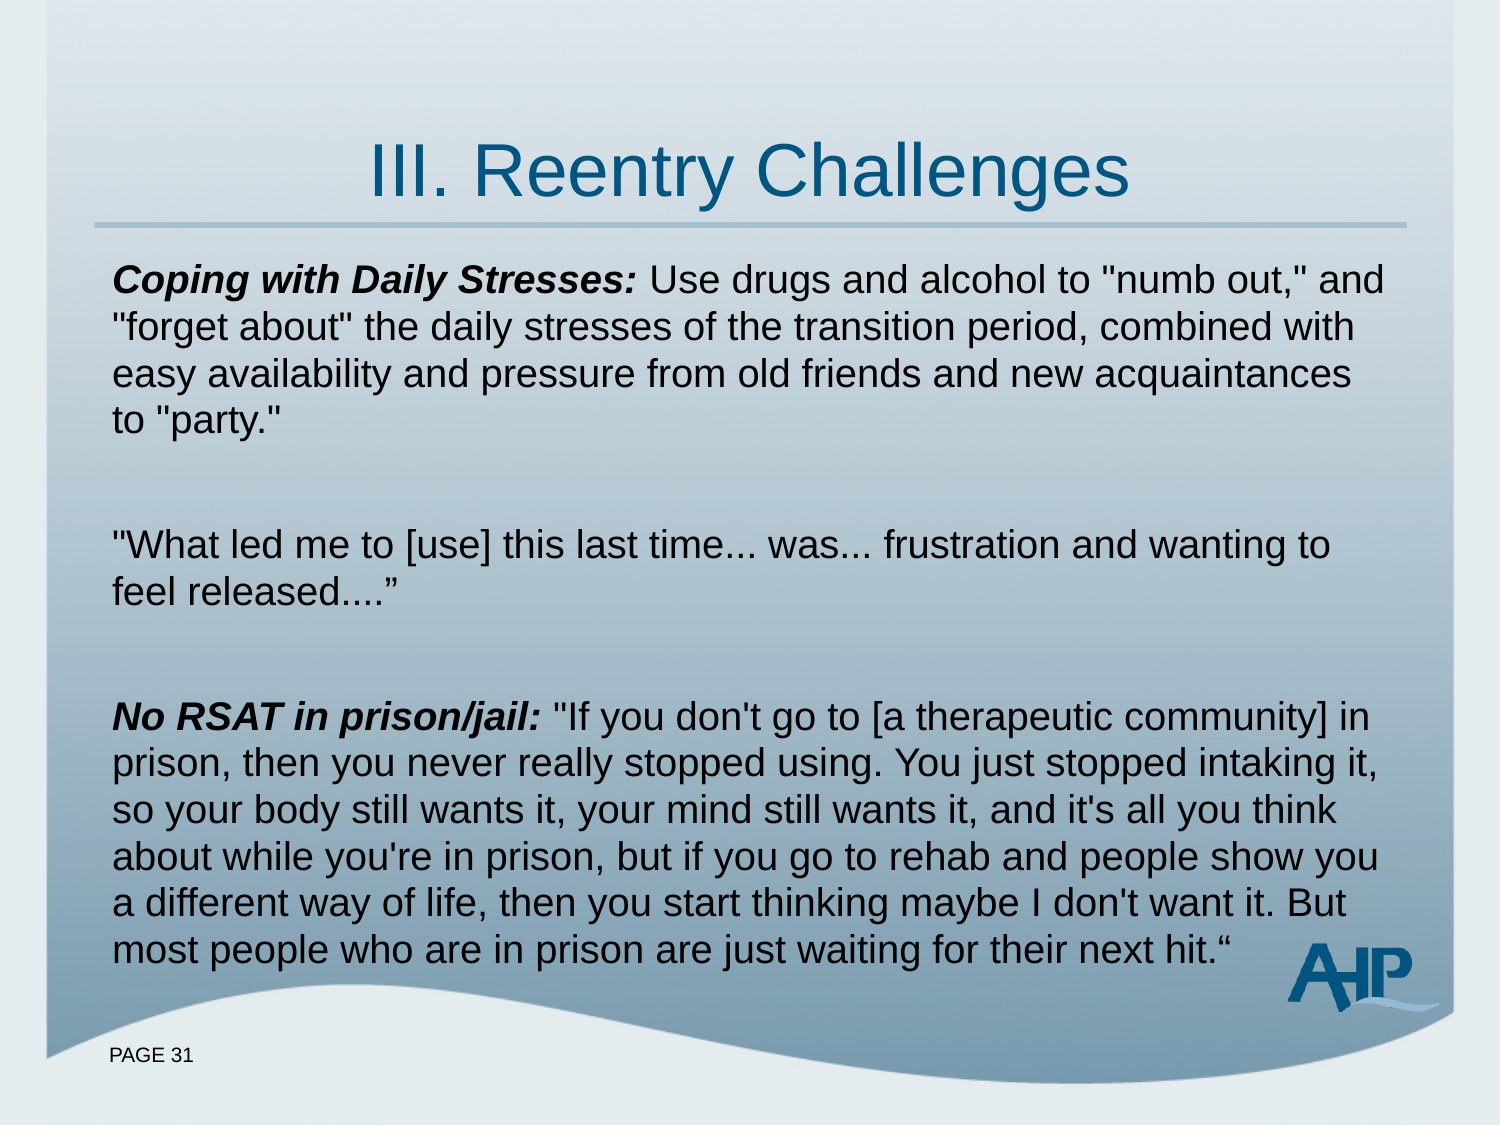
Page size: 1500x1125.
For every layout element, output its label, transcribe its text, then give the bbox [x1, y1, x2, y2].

picture [0, 0, 1500, 1125]
list Coping with Daily Stresses: Use drugs and alcohol to "numb out," and "forget about" the daily stresses of the transition period, combined with easy availability and pressure from old friends and new acquaintances to "party." "What led me to [use] this last time... was... frustration and wanting to feel released....” No RSAT in prison/jail: "If you don't go to [a therapeutic community] in prison, then you never really stopped using. You just stopped intaking it, so your body still wants it, your mind still wants it, and it's all you think about while you're in prison, but if you go to rehab and people show you a different way of life, then you start thinking maybe I don't want it. But most people who are in prison are just waiting for their next hit.“ [112, 254, 1394, 998]
title III. Reentry Challenges [75, 13, 1425, 212]
